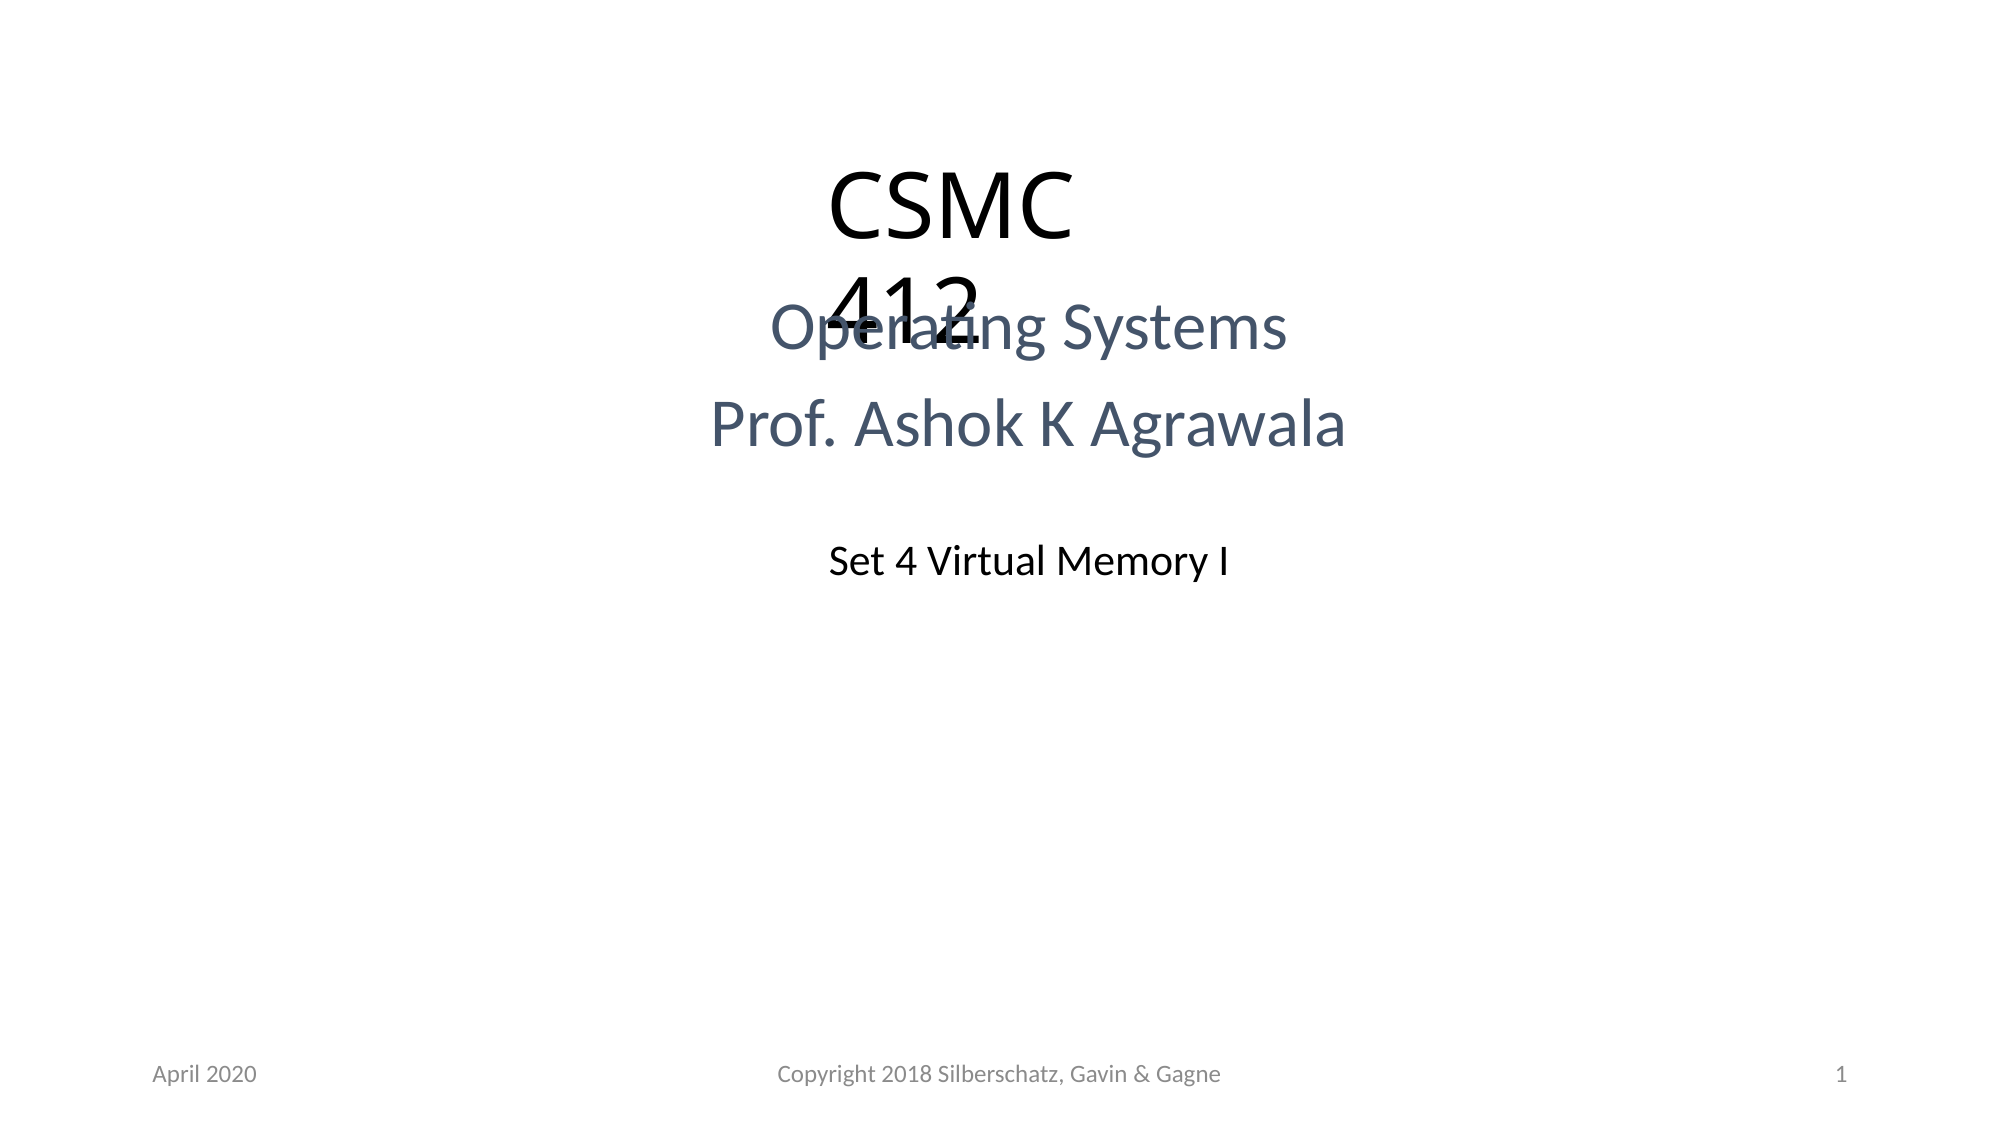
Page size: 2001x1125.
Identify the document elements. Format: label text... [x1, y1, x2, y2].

list Operating Systems Prof. Ashok K Agrawala Set 4 Virtual Memory I [453, 283, 1606, 931]
slide_number 1 [1412, 1042, 1863, 1103]
footer Copyright 2018 Silberschatz, Gavin & Gagne [662, 1042, 1338, 1103]
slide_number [137, 1042, 588, 1103]
title CSMC 412 [816, 151, 1218, 283]
